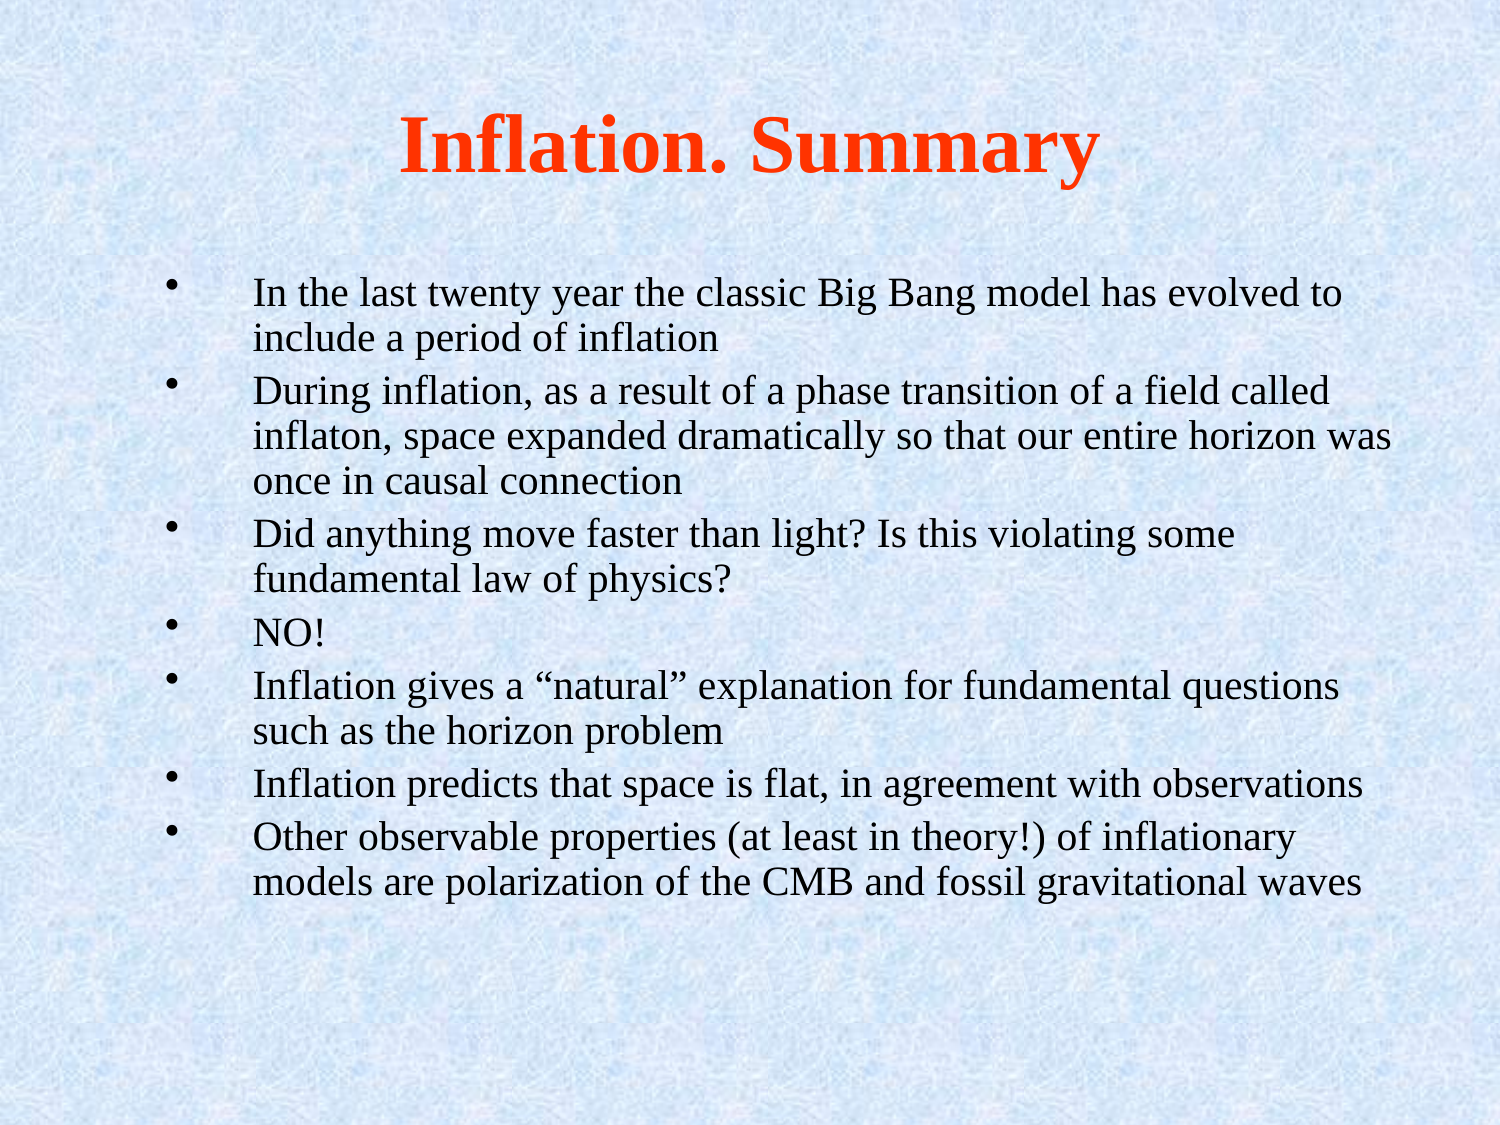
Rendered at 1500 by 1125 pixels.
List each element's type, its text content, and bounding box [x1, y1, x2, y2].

title Inflation. Summary [75, 45, 1425, 233]
list In the last twenty year the classic Big Bang model has evolved to include a period of inflation During inflation, as a result of a phase transition of a field called inflaton, space expanded dramatically so that our entire horizon was once in causal connection Did anything move faster than light? Is this violating some fundamental law of physics? NO! Inflation gives a “natural” explanation for fundamental questions such as the horizon problem Inflation predicts that space is flat, in agreement with observations Other observable properties (at least in theory!) of inflationary models are polarization of the CMB and fossil gravitational waves [75, 262, 1425, 1005]
picture [0, 0, 1500, 1125]
